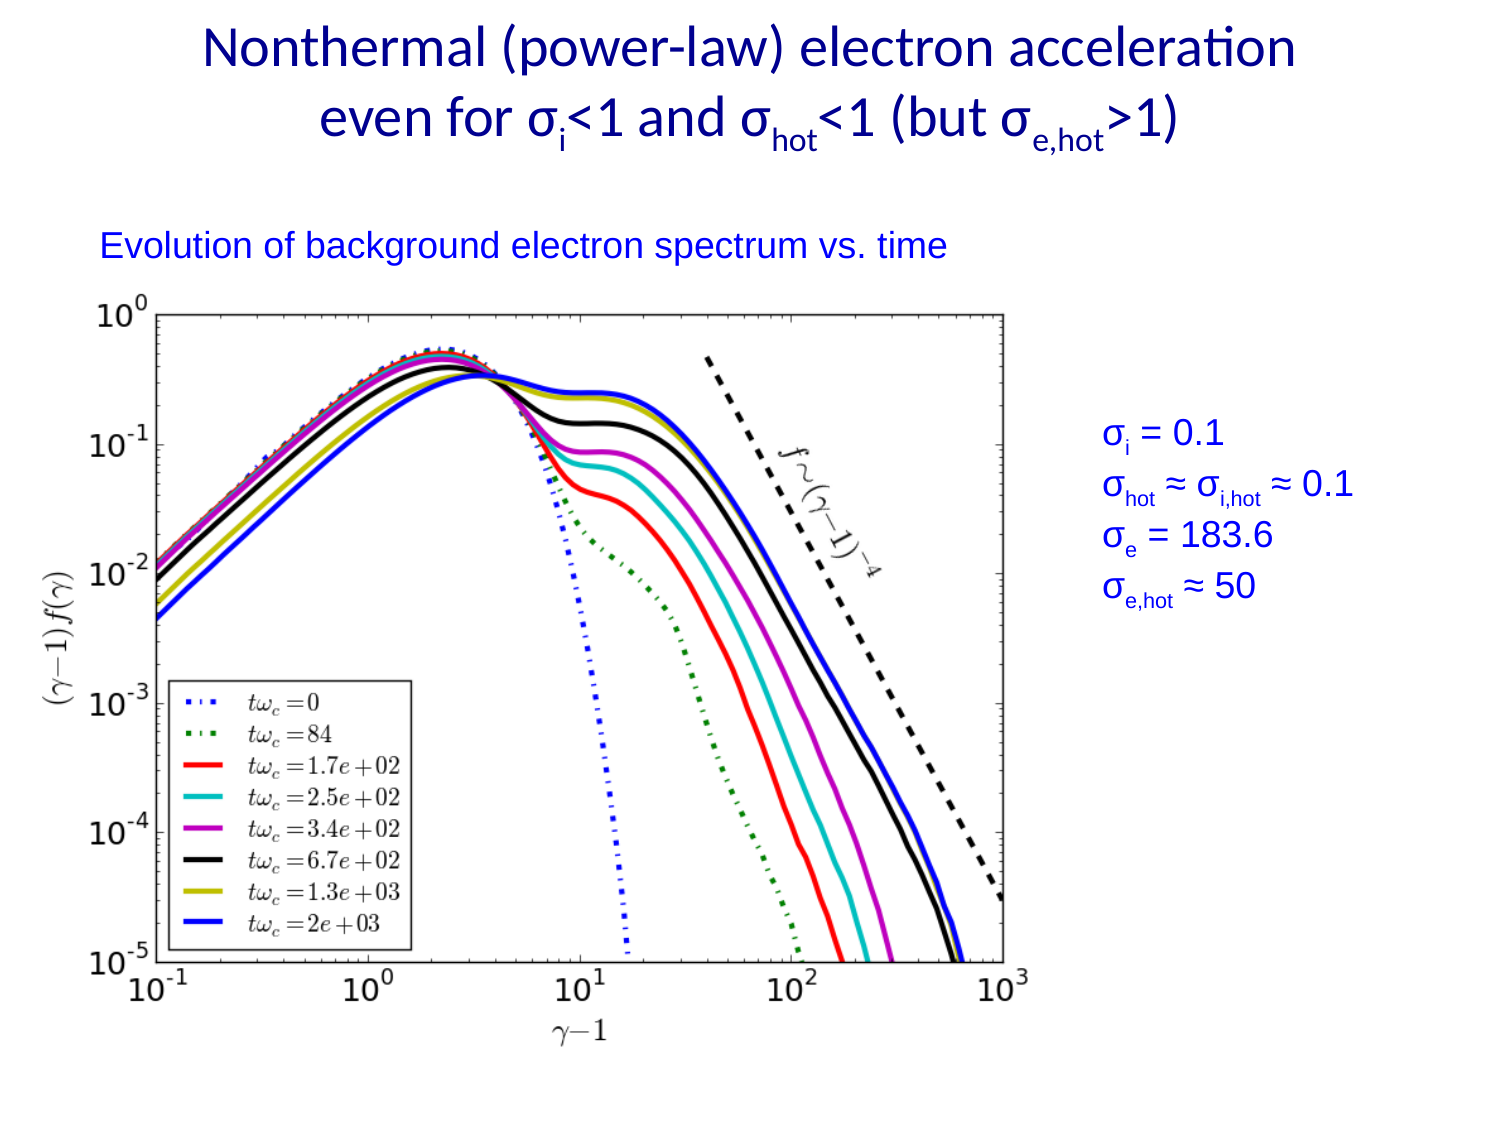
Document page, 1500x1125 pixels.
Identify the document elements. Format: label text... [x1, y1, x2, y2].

text_box Evolution of background electron spectrum vs. time [84, 213, 964, 274]
text_box σi = 0.1 σhot ≈ σi,hot ≈ 0.1 σe = 183.6 σe,hot ≈ 50 [1087, 400, 1370, 620]
picture [12, 284, 1043, 1064]
title Nonthermal (power-law) electron acceleration even for σi<1 and σhot<1 (but σe,hot>1) [0, 0, 1500, 76]
